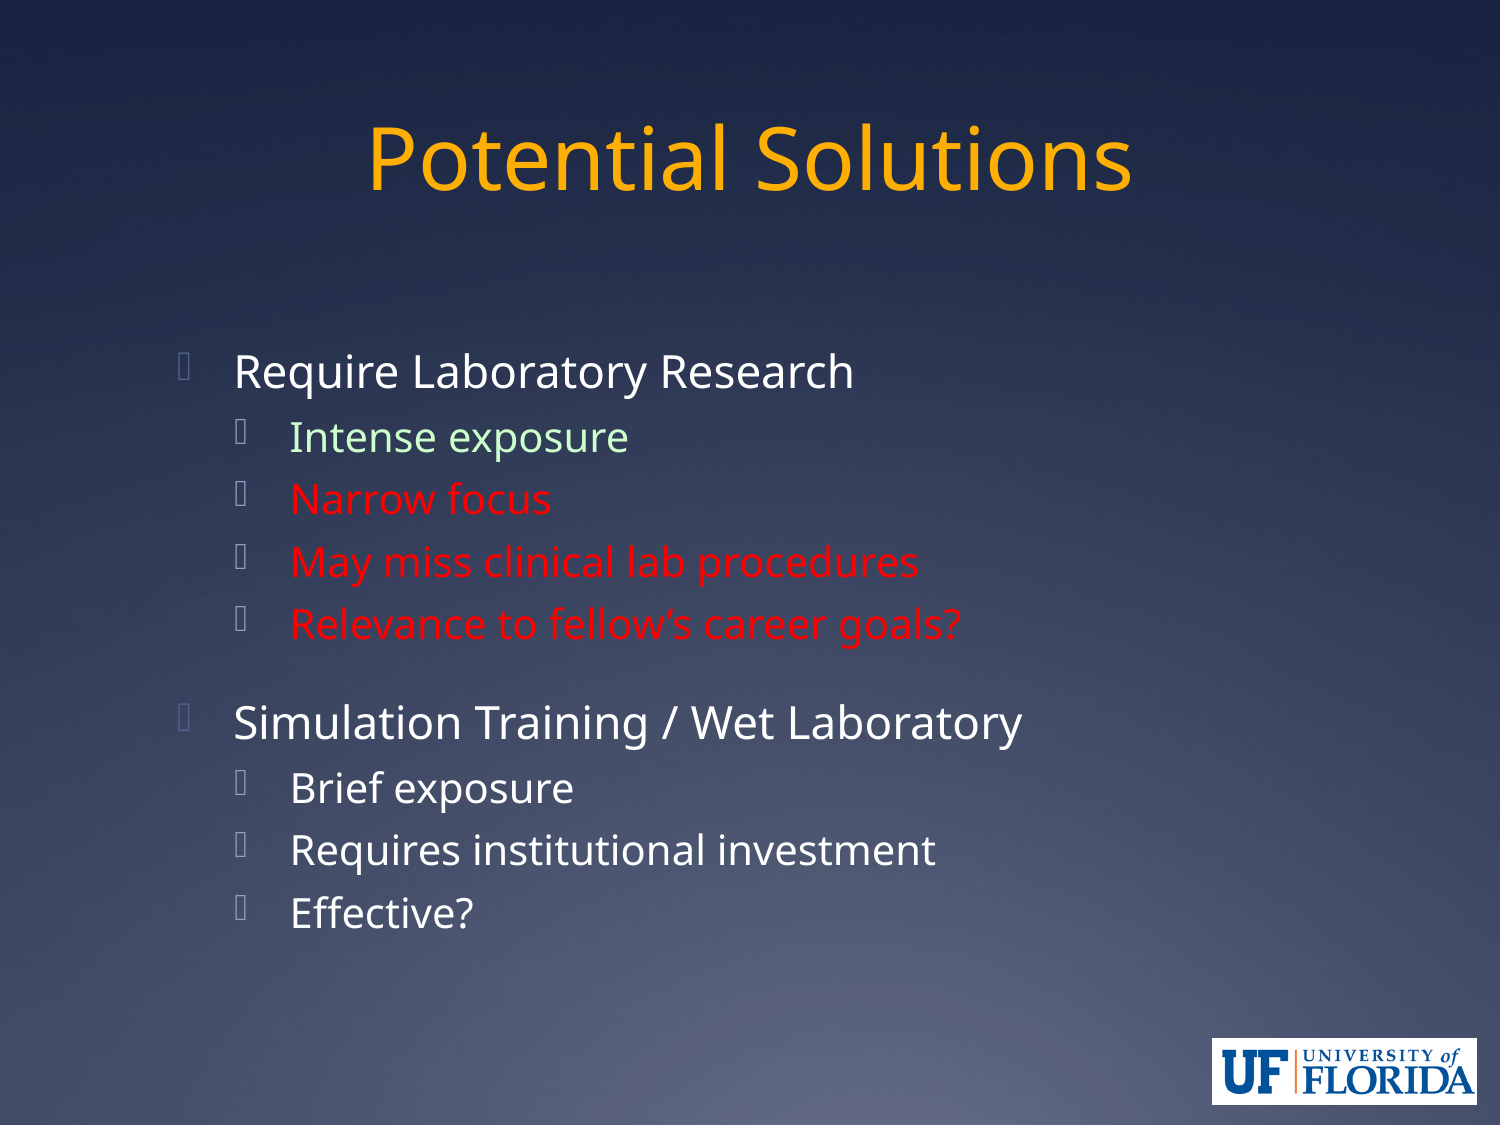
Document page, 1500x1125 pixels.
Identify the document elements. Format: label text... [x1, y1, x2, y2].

list Require Laboratory Research Intense exposure Narrow focus May miss clinical lab procedures Relevance to fellow’s career goals? Simulation Training / Wet Laboratory Brief exposure Requires institutional investment Effective? [162, 335, 1338, 1005]
title Potential Solutions [100, 95, 1400, 225]
picture [1212, 1038, 1477, 1105]
